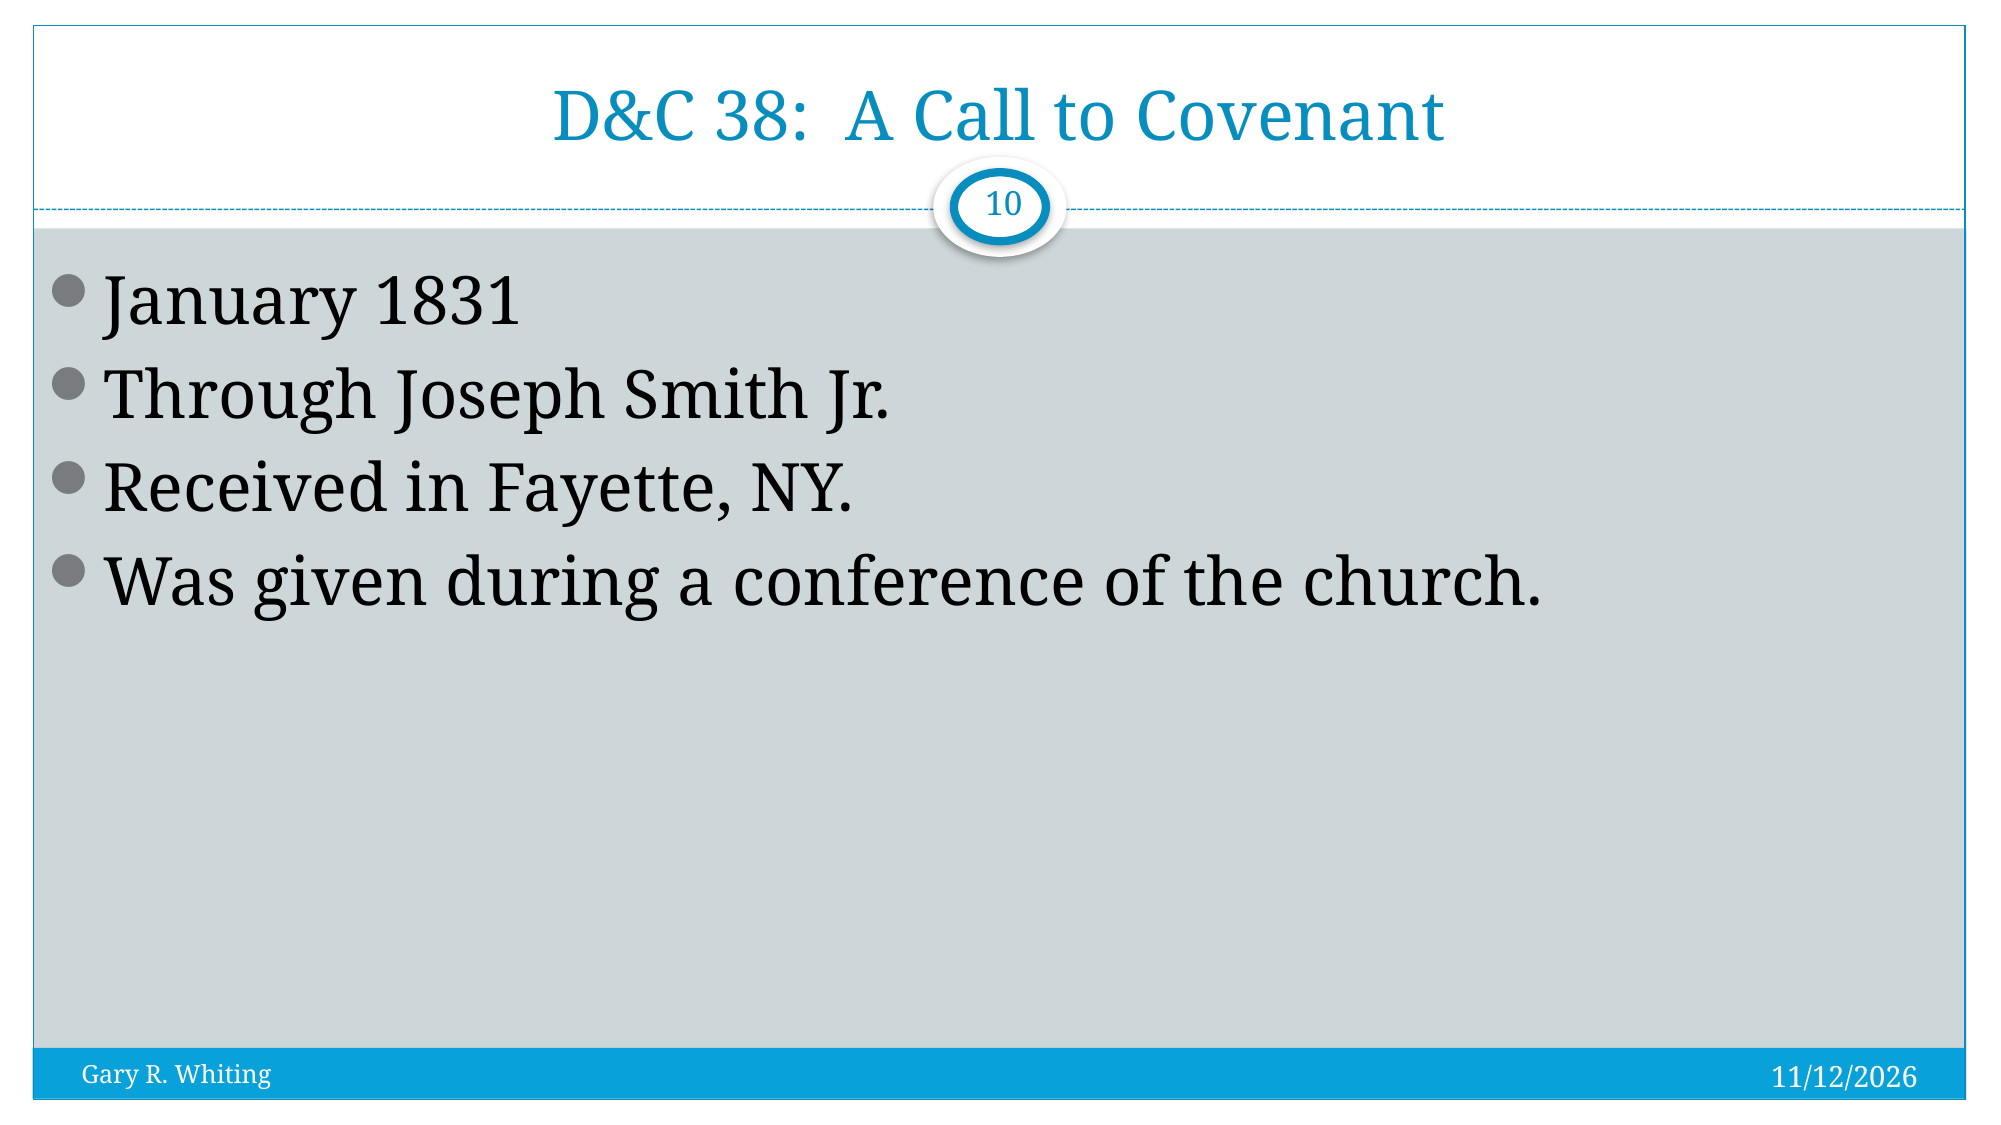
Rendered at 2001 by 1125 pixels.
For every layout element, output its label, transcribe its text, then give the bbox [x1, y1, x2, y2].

slide_number 10 [953, 168, 1054, 241]
footer Gary R. Whiting [66, 1051, 850, 1112]
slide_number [1266, 1050, 1933, 1111]
title D&C 38: A Call to Covenant [66, 37, 1933, 162]
list January 1831 Through Joseph Smith Jr. Received in Fayette, NY. Was given during a conference of the church. [32, 250, 1961, 1001]
